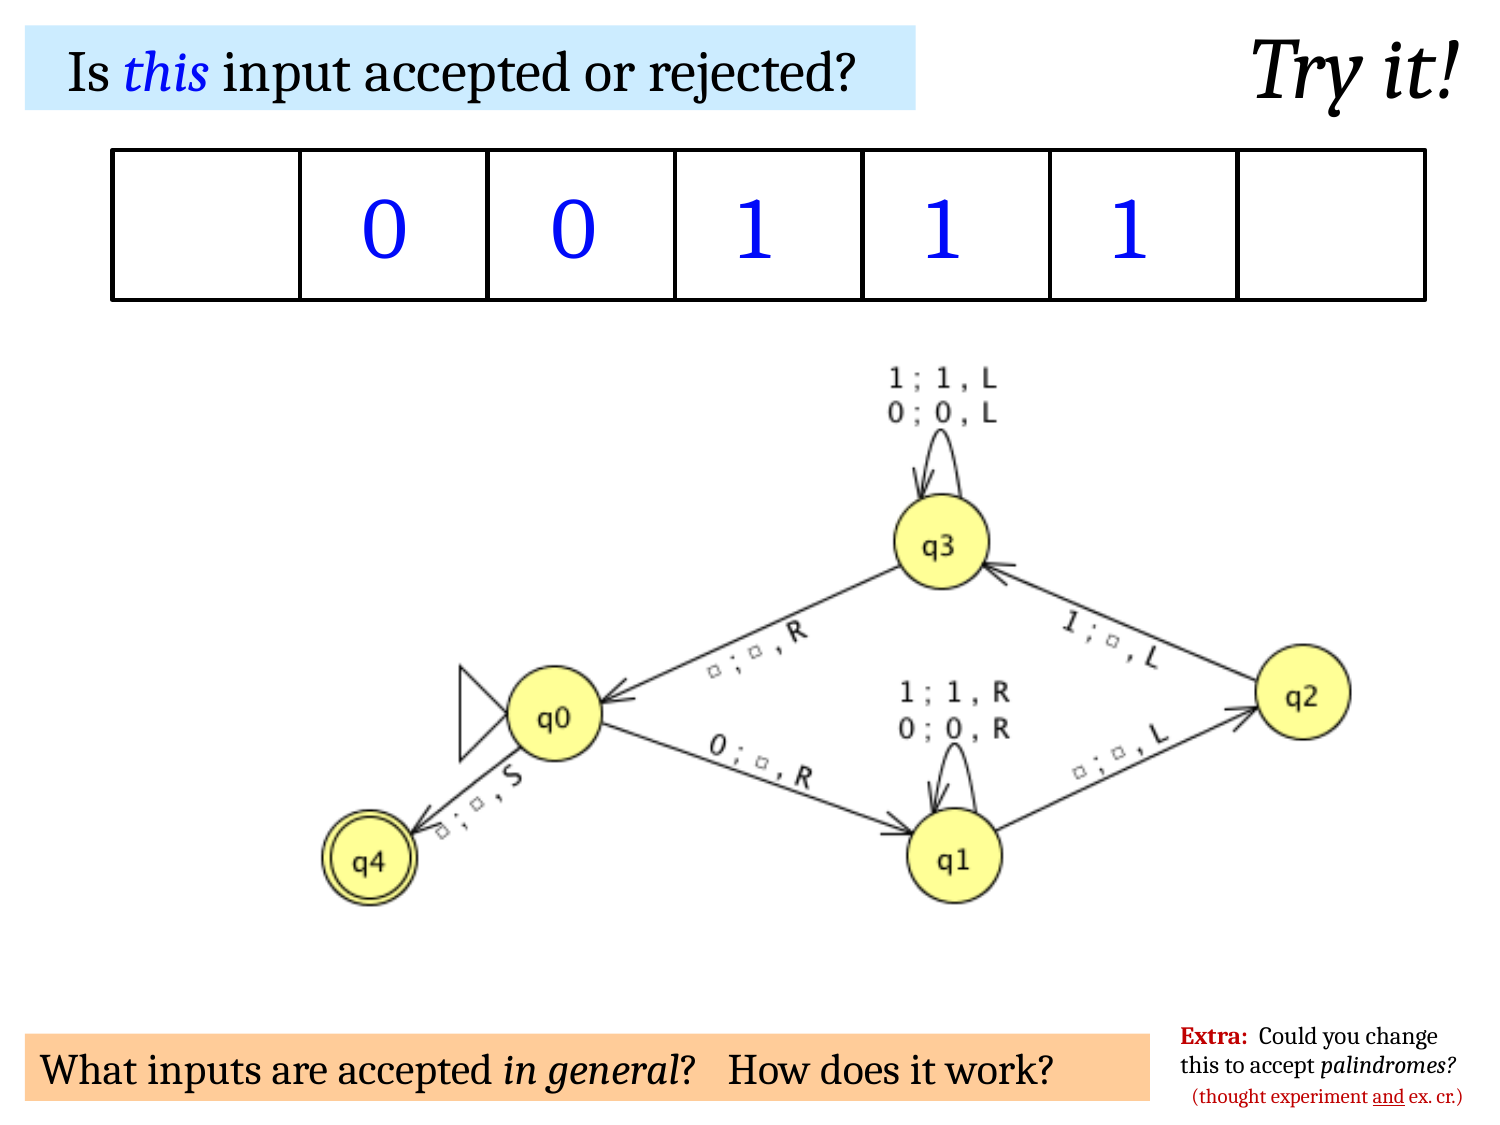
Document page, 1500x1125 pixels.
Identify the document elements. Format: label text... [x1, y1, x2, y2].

picture [299, 312, 1401, 962]
text_box 1 [724, 163, 839, 284]
text_box [675, 149, 862, 300]
text_box [862, 149, 1050, 300]
text_box (thought experiment and ex. cr.) [1176, 1074, 1479, 1115]
text_box 1 [911, 163, 1026, 284]
text_box [300, 149, 487, 300]
text_box [1237, 149, 1425, 300]
text_box What inputs are accepted in general? How does it work? [24, 1033, 1150, 1101]
text_box 1 [1099, 163, 1214, 284]
text_box 0 [348, 163, 463, 284]
text_box [112, 149, 300, 300]
text_box Extra: Could you change this to accept palindromes? [1165, 1011, 1495, 1087]
text_box Try it! [1174, 3, 1475, 124]
text_box Is this input accepted or rejected? [24, 25, 916, 111]
text_box [1050, 149, 1237, 300]
text_box 0 [536, 163, 651, 284]
text_box [487, 149, 675, 300]
